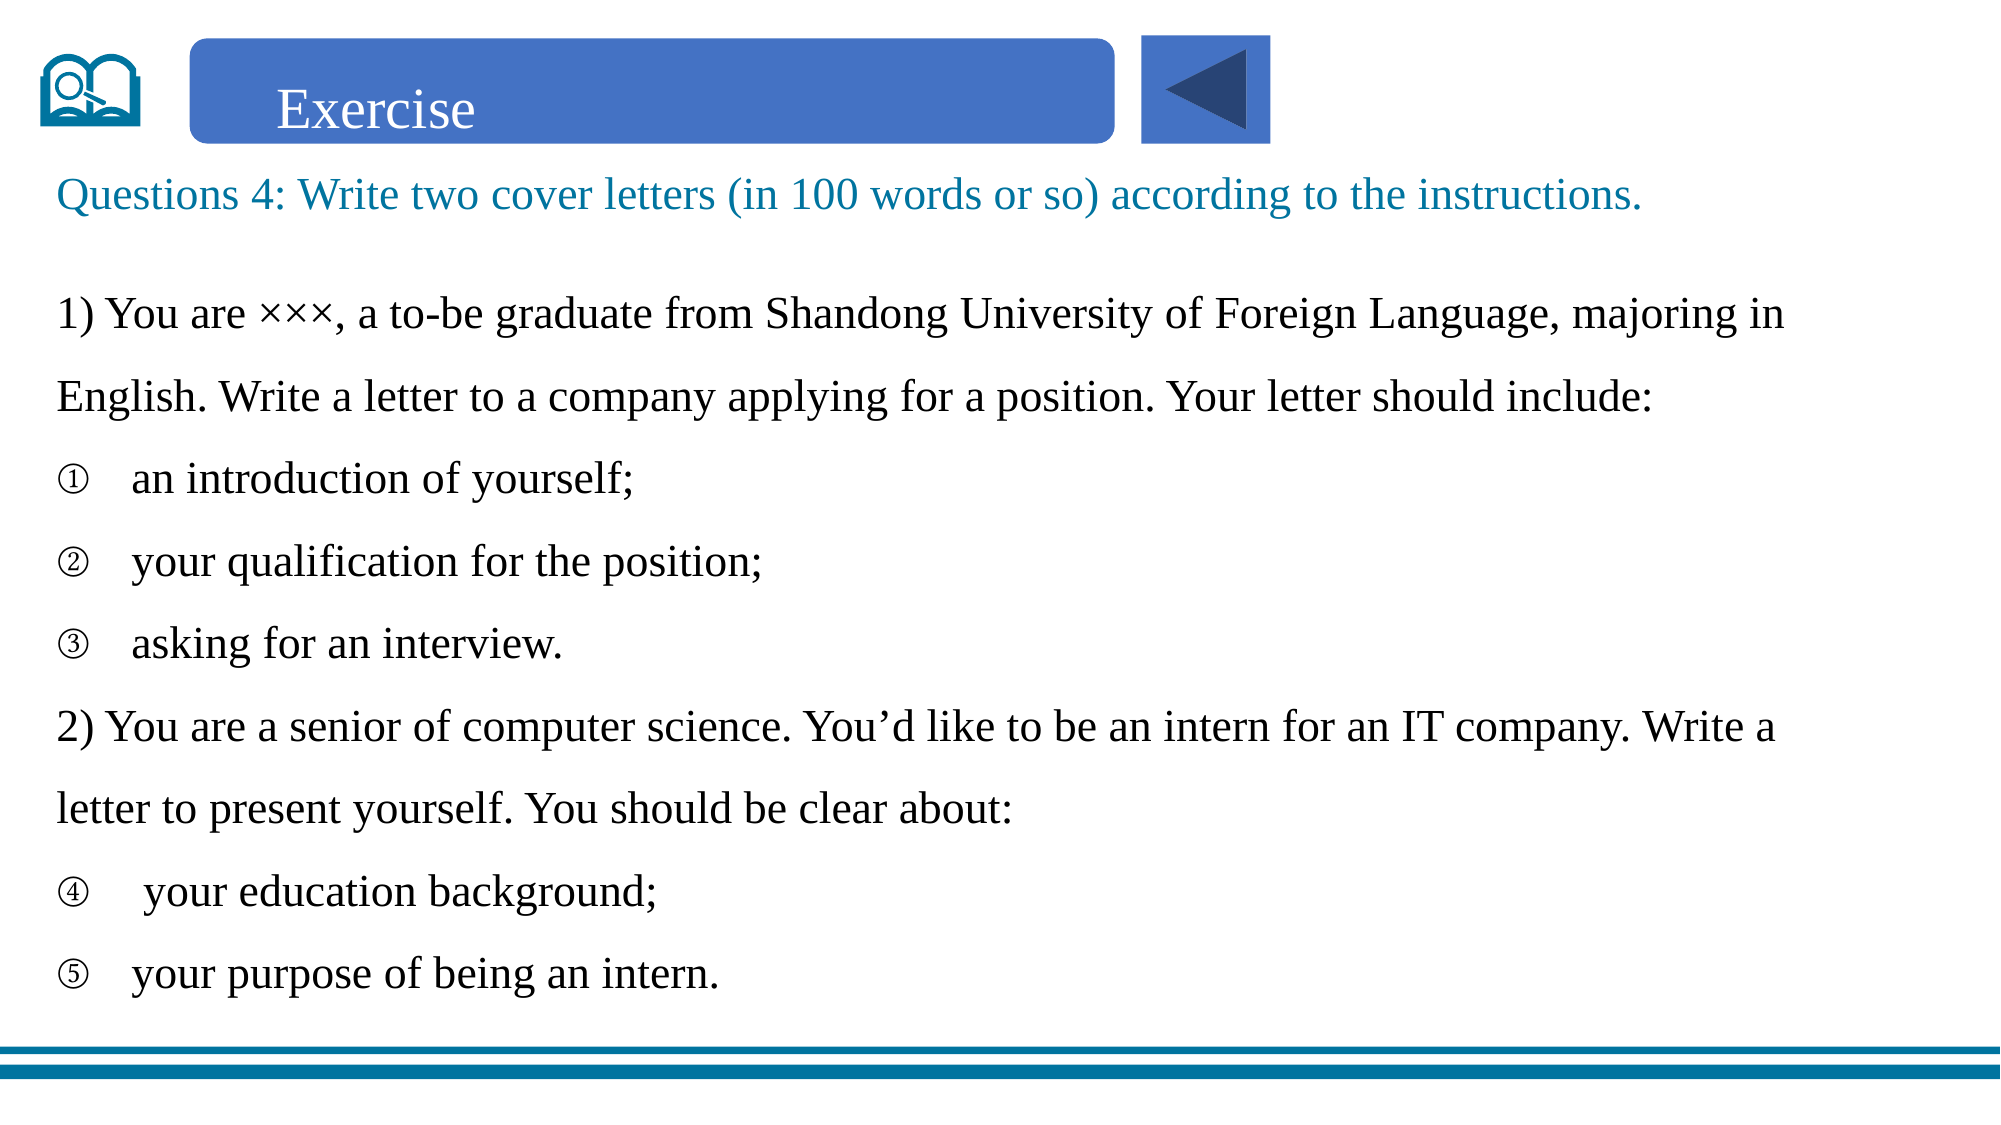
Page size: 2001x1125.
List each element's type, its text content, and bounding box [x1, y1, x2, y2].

text_box Questions 4: Write two cover letters (in 100 words or so) according to the instructions. [41, 139, 2000, 226]
text_box 1) You are ×××, a to-be graduate from Shandong University of Foreign Language, majoring in English. Write a letter to a company applying for a position. Your letter should include: an introduction of yourself; your qualification for the position; asking for an interview. 2) You are a senior of computer science. You’d like to be an intern for an IT company. Write a letter to present yourself. You should be clear about: your education background; your purpose of being an intern. [41, 248, 1926, 1088]
text_box [1140, 34, 1271, 145]
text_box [189, 38, 1152, 144]
